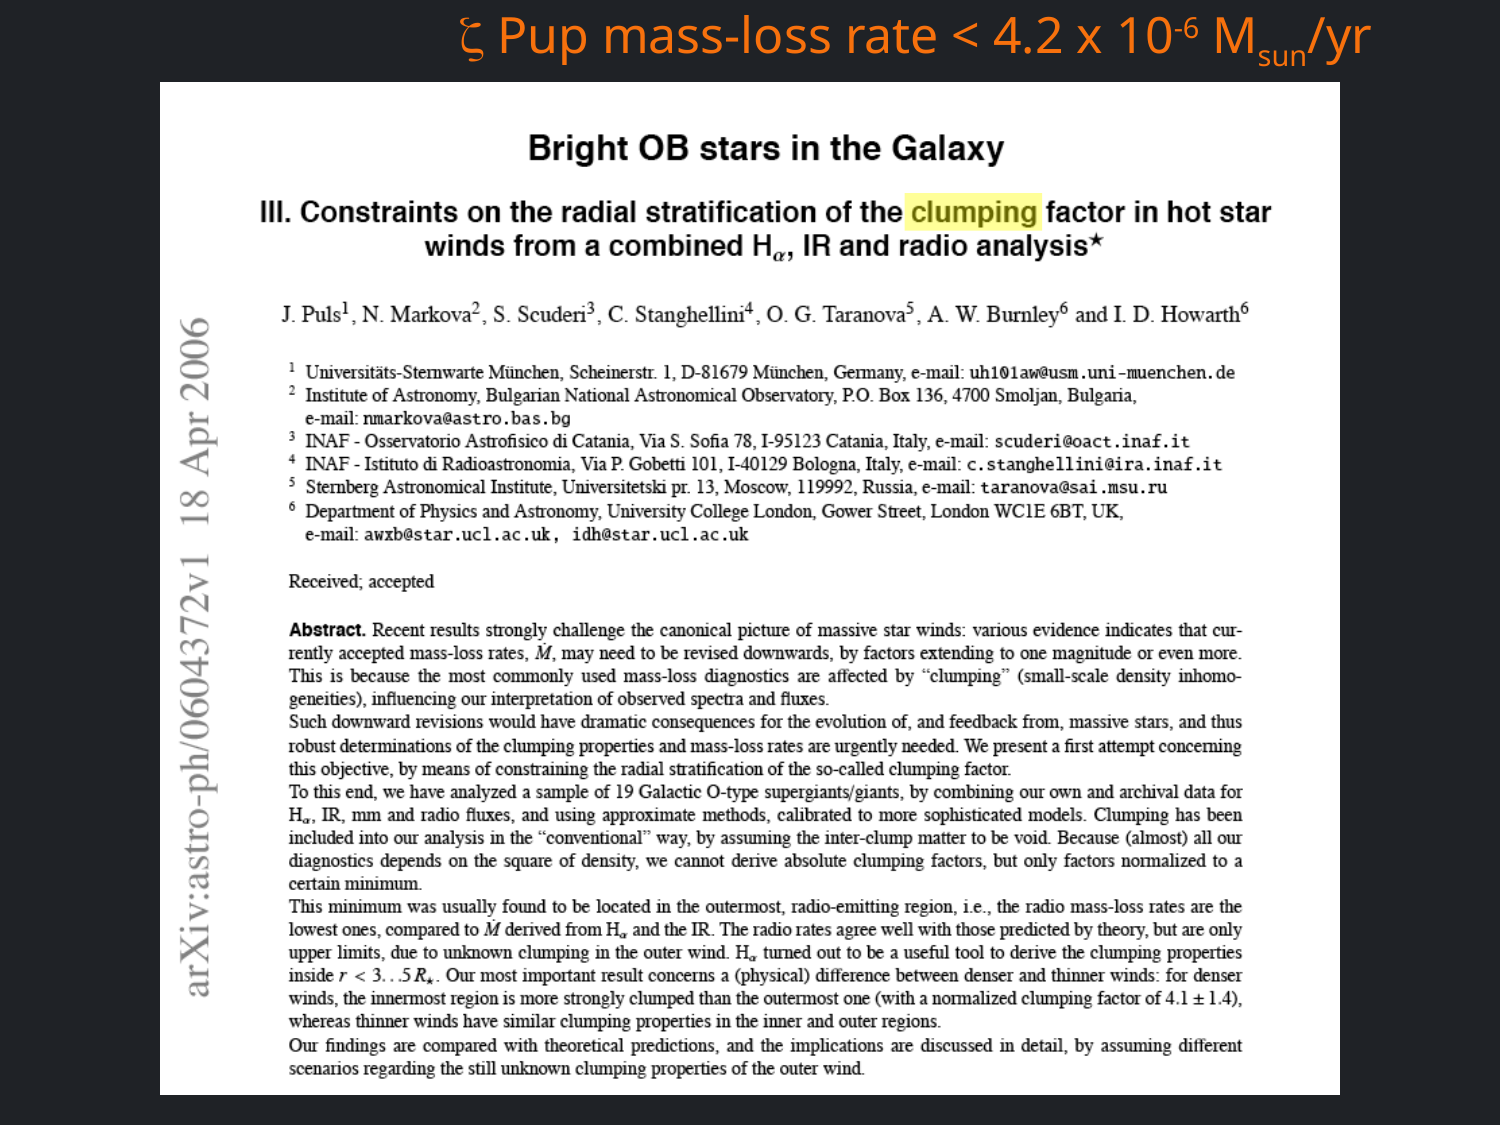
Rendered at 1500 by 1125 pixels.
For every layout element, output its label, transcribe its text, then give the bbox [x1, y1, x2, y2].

picture [160, 82, 1340, 1095]
text_box z Pup mass-loss rate < 4.2 x 10-6 Msun/yr [444, 0, 1388, 80]
